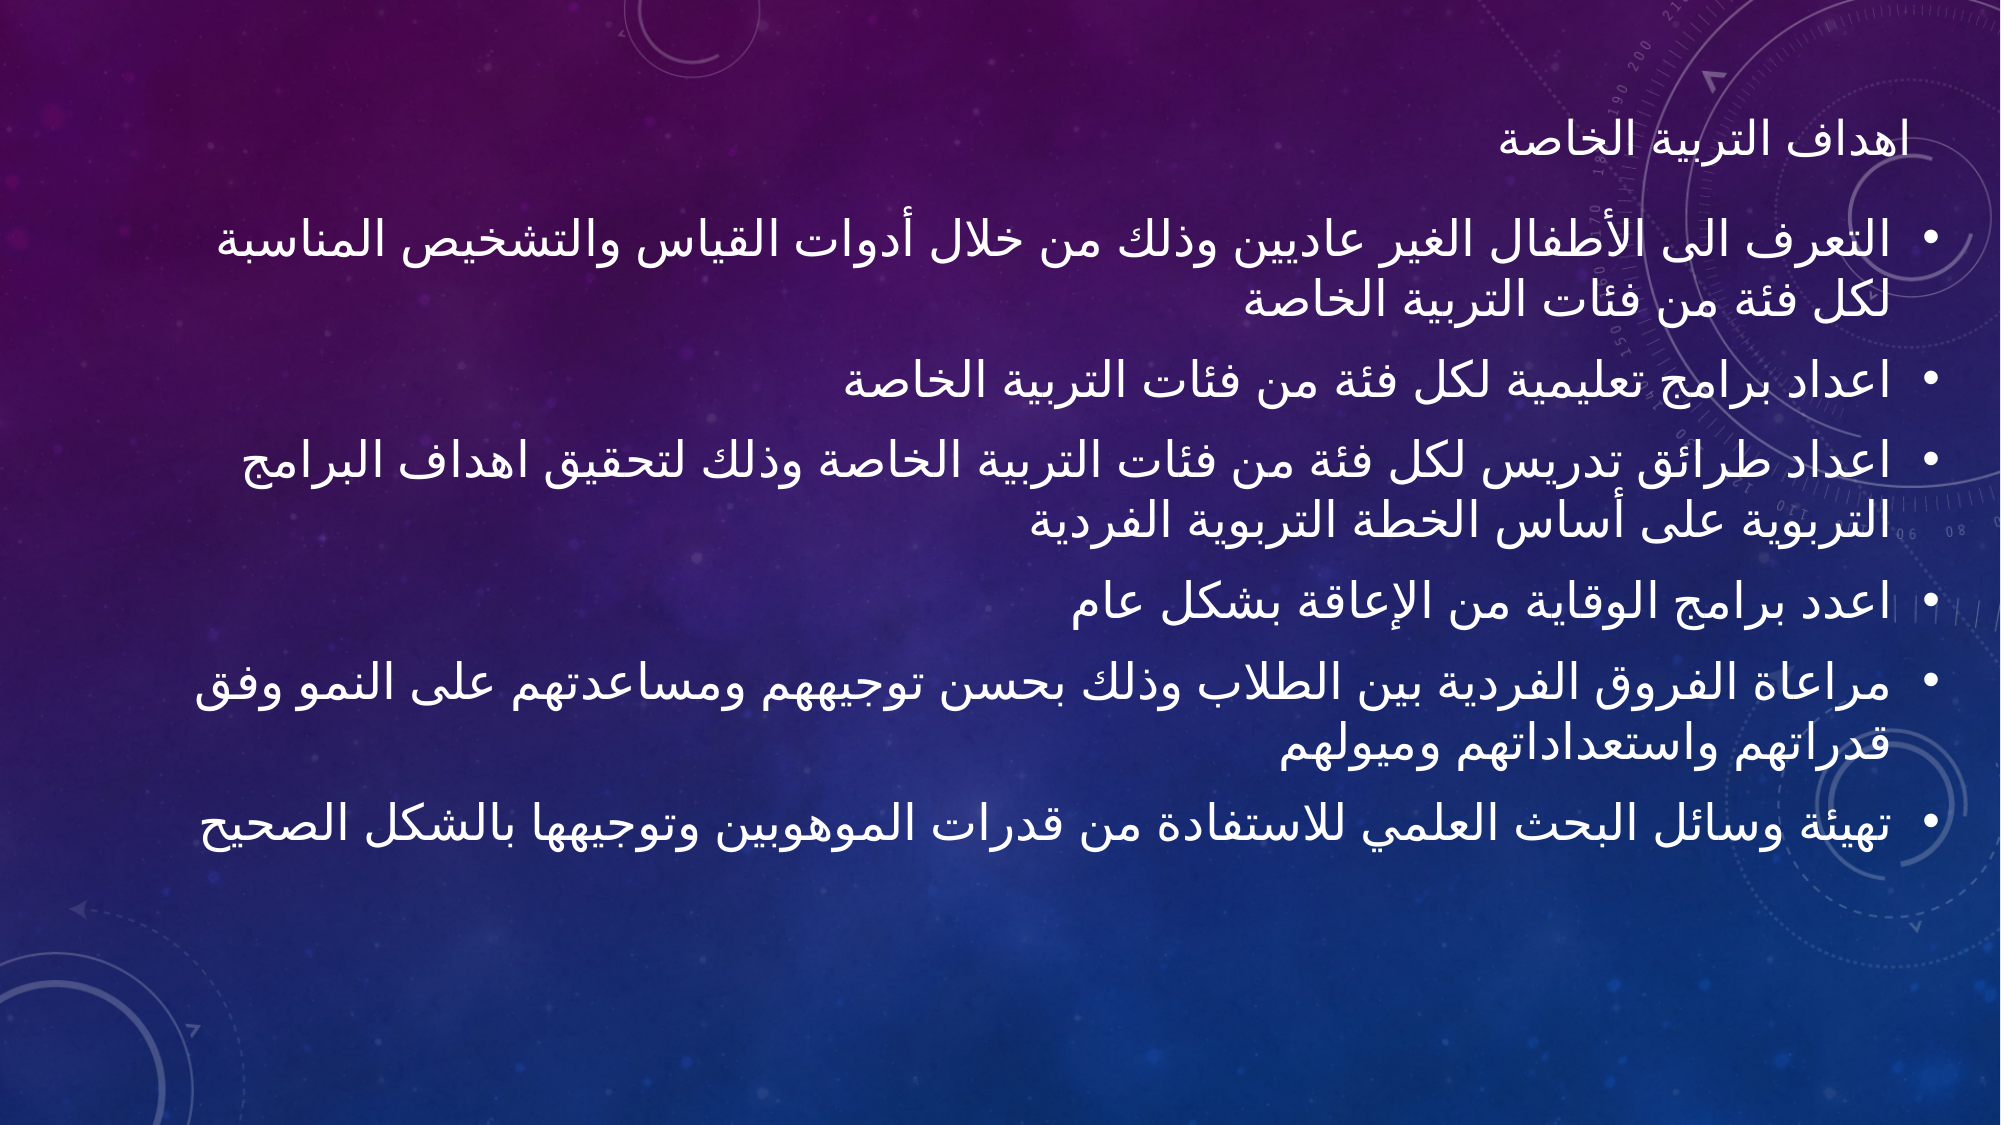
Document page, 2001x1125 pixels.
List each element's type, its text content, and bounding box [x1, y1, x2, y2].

title اهداف التربية الخاصة [112, 99, 1928, 172]
list التعرف الى الأطفال الغير عاديين وذلك من خلال أدوات القياس والتشخيص المناسبة لكل فئة من فئات التربية الخاصة اعداد برامج تعليمية لكل فئة من فئات التربية الخاصة اعداد طرائق تدريس لكل فئة من فئات التربية الخاصة وذلك لتحقيق اهداف البرامج التربوية على أساس الخطة التربوية الفردية اعدد برامج الوقاية من الإعاقة بشكل عام مراعاة الفروق الفردية بين الطلاب وذلك بحسن توجيههم ومساعدتهم على النمو وفق قدراتهم واستعداداتهم وميولهم تهيئة وسائل البحث العلمي للاستفادة من قدرات الموهوبين وتوجيهها بالشكل الصحيح [112, 172, 1955, 950]
picture [0, 0, 2001, 1125]
